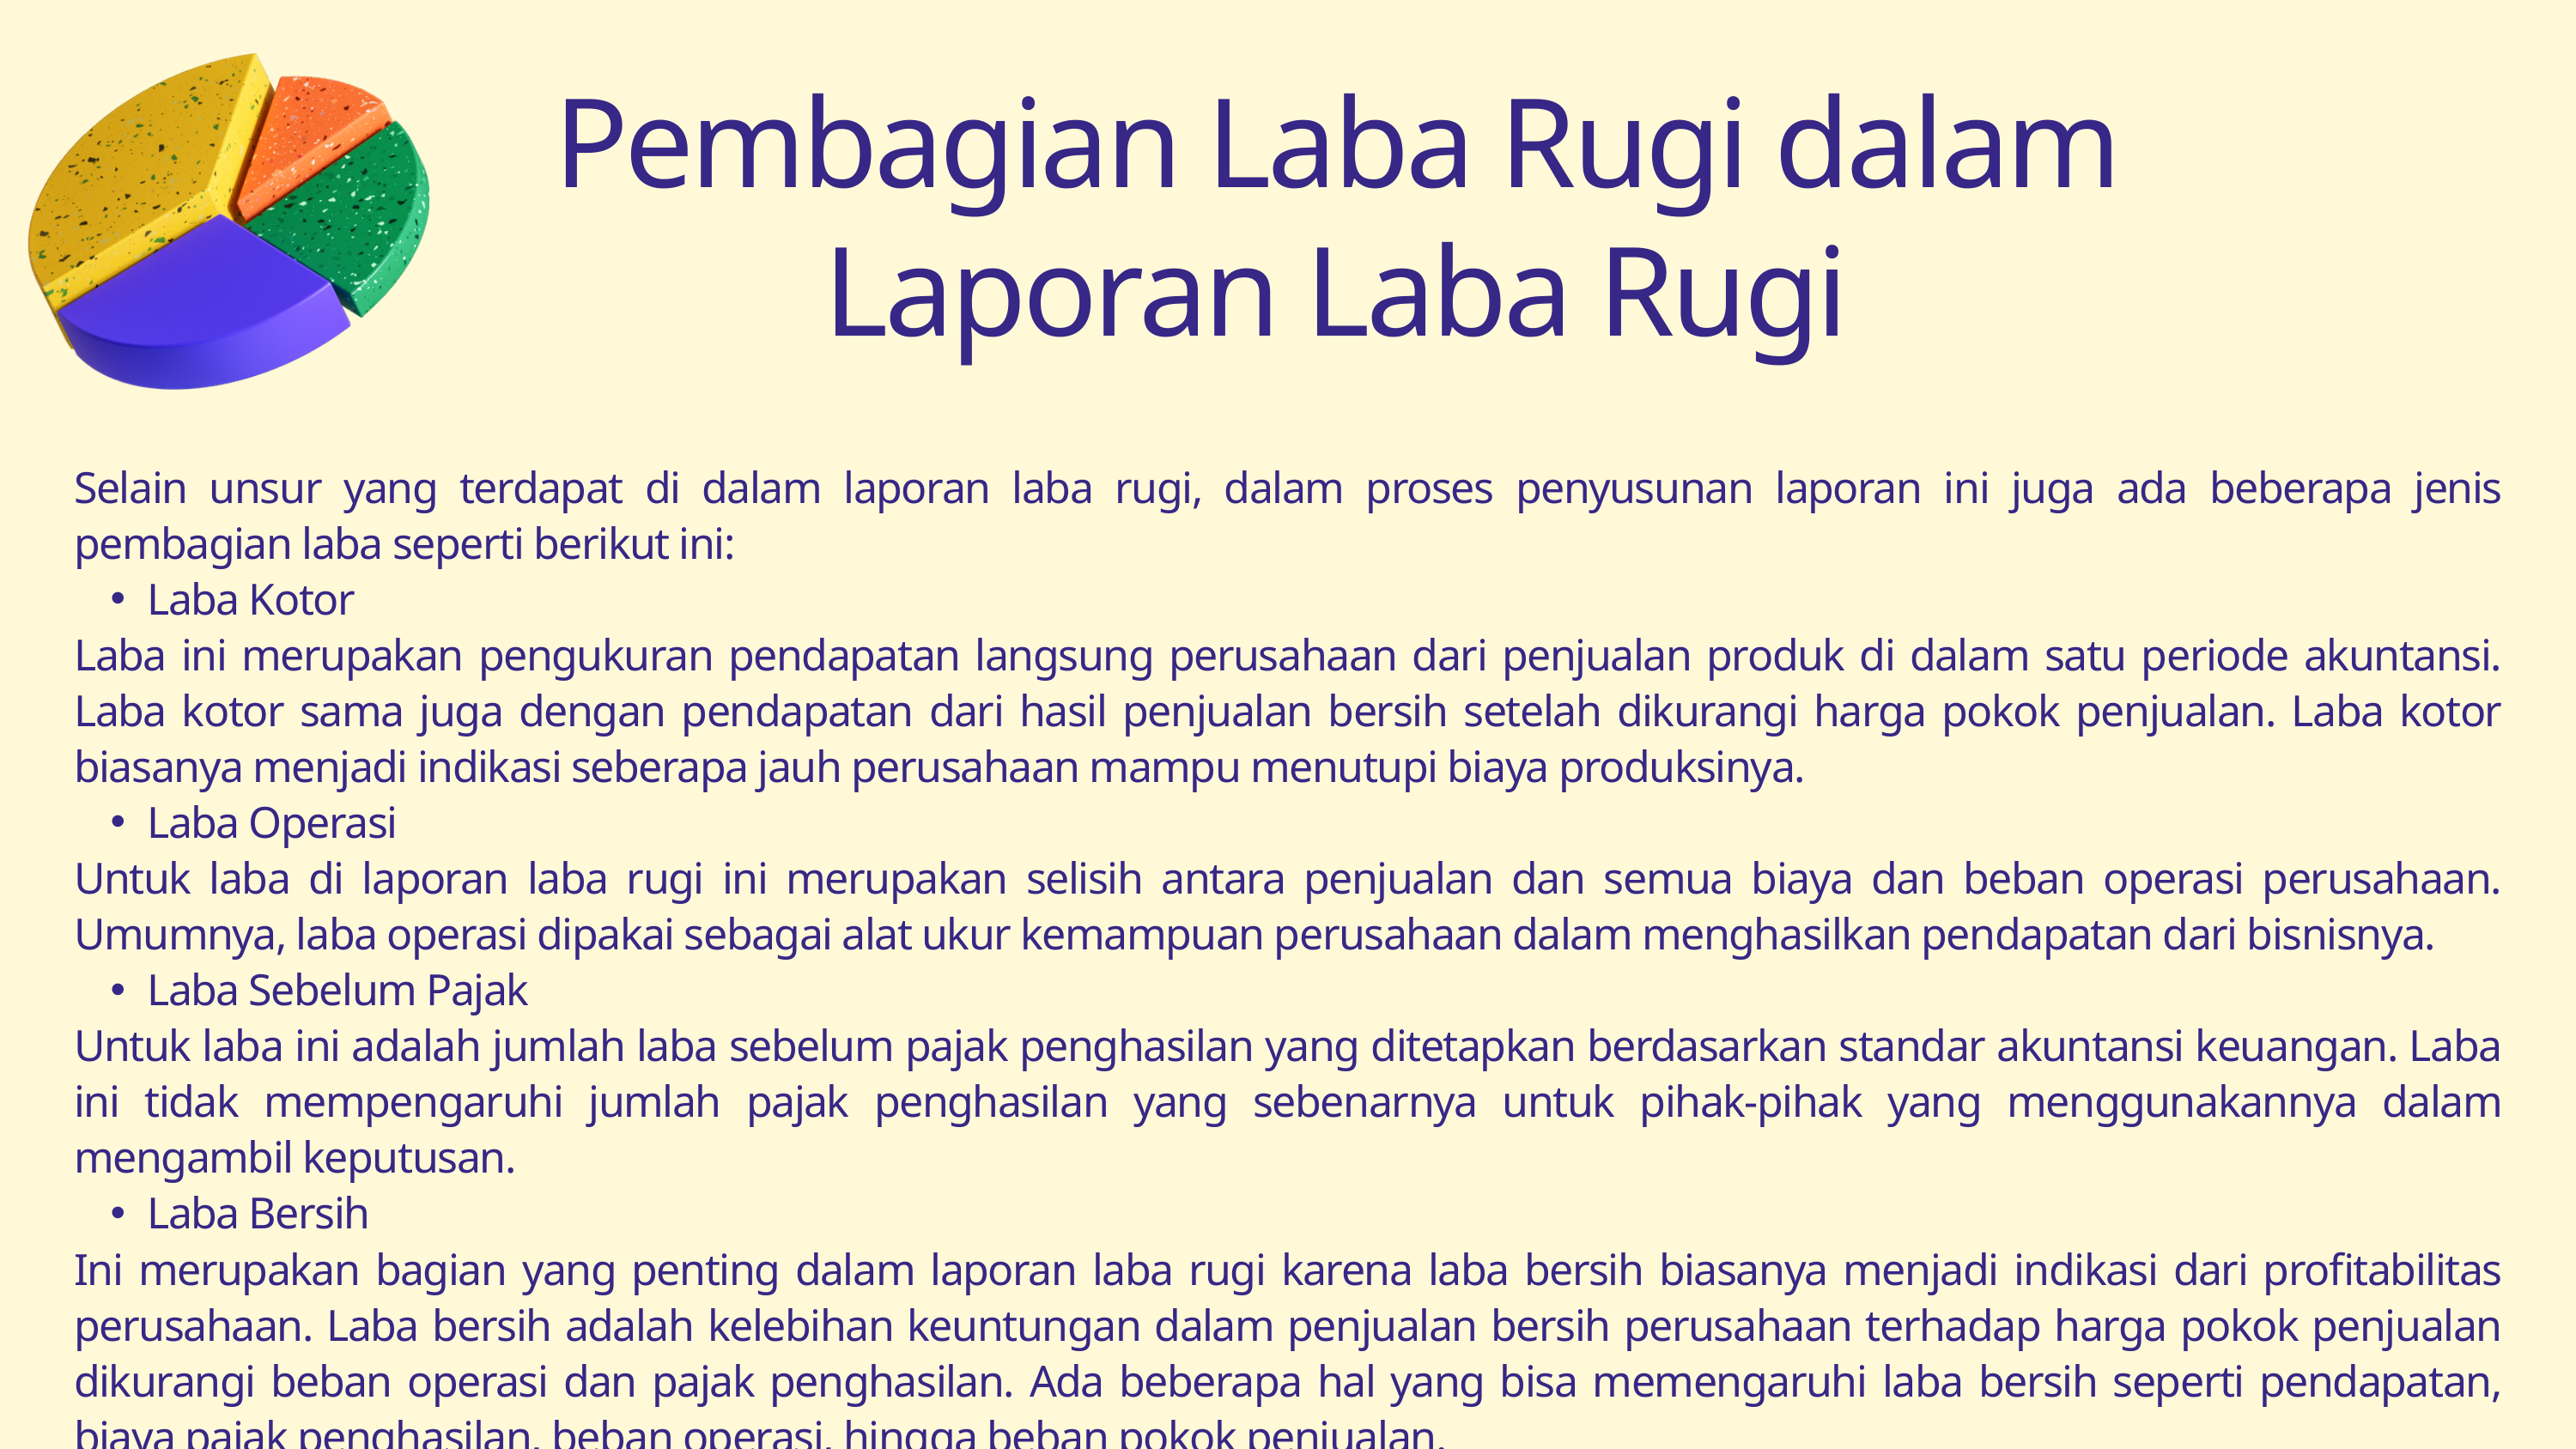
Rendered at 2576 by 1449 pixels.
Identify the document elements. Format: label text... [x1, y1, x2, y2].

text_box [27, 53, 430, 390]
text_box Pembagian Laba Rugi dalam Laporan Laba Rugi [453, 64, 2219, 361]
text_box Selain unsur yang terdapat di dalam laporan laba rugi, dalam proses penyusunan laporan ini juga ada beberapa jenis pembagian laba seperti berikut ini: Laba Kotor Laba ini merupakan pengukuran pendapatan langsung perusahaan dari penjualan produk di dalam satu periode akuntansi. Laba kotor sama juga dengan pendapatan dari hasil penjualan bersih setelah dikurangi harga pokok penjualan. Laba kotor biasanya menjadi indikasi seberapa jauh perusahaan mampu menutupi biaya produksinya. Laba Operasi Untuk laba di laporan laba rugi ini merupakan selisih antara penjualan dan semua biaya dan beban operasi perusahaan. Umumnya, laba operasi dipakai sebagai alat ukur kemampuan perusahaan dalam menghasilkan pendapatan dari bisnisnya. Laba Sebelum Pajak Untuk laba ini adalah jumlah laba sebelum pajak penghasilan yang ditetapkan berdasarkan standar akuntansi keuangan. Laba ini tidak mempengaruhi jumlah pajak penghasilan yang sebenarnya untuk pihak-pihak yang menggunakannya dalam mengambil keputusan. Laba Bersih Ini merupakan bagian yang penting dalam laporan laba rugi karena laba bersih biasanya menjadi indikasi dari profitabilitas perusahaan. Laba bersih adalah kelebihan keuntungan dalam penjualan bersih perusahaan terhadap harga pokok penjualan dikurangi beban operasi dan pajak penghasilan. Ada beberapa hal yang bisa memengaruhi laba bersih seperti pendapatan, biaya pajak penghasilan, beban operasi, hingga beban pokok penjualan. Laba Operasi Berjalan Diperoleh dari kegiatan bisnis perusahaan yang tengah berjalan setelah pajak dan bunga. Laba operasi berjalan ini disebut juga laba sebelum pos luar biasa. [74, 456, 2502, 1449]
